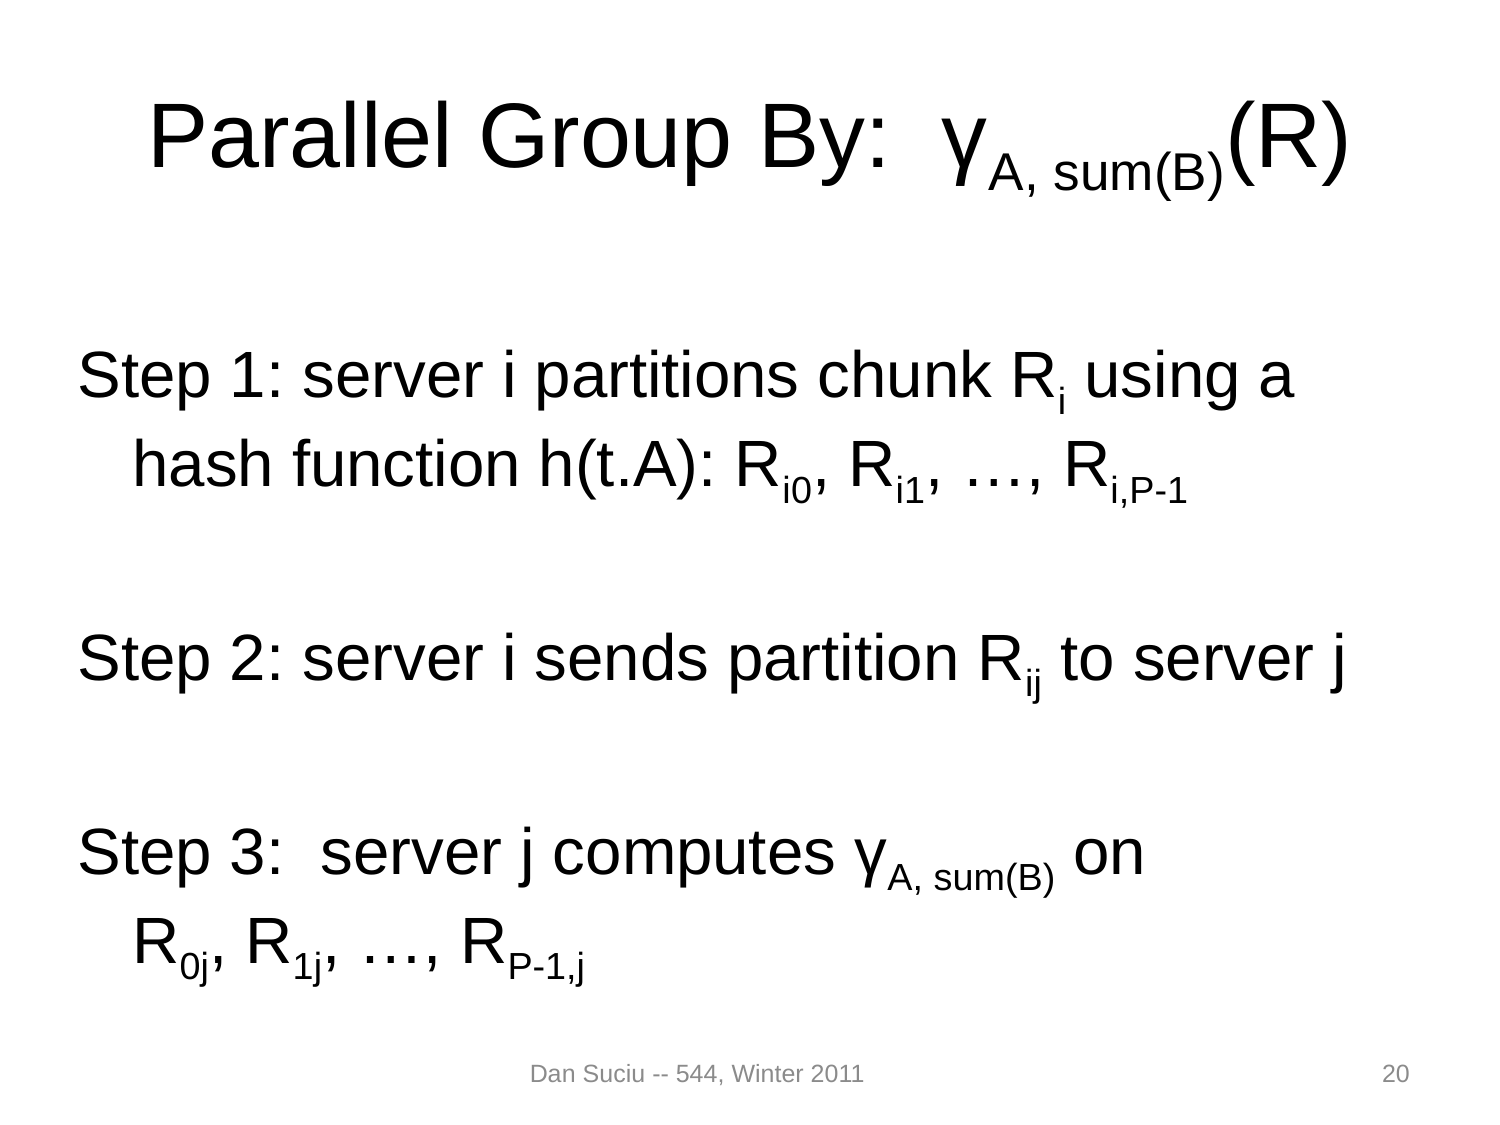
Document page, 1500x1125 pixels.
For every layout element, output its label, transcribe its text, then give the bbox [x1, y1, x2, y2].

list Step 1: server i partitions chunk Ri using a hash function h(t.A): Ri0, Ri1, …, Ri,P-1 Step 2: server i sends partition Rij to server j Step 3: server j computes γA, sum(B) on R0j, R1j, …, RP-1,j [62, 324, 1450, 1000]
slide_number 20 [1074, 1042, 1425, 1103]
footer Dan Suciu -- 544, Winter 2011 [512, 1042, 988, 1103]
title Parallel Group By: γA, sum(B)(R) [75, 45, 1425, 233]
